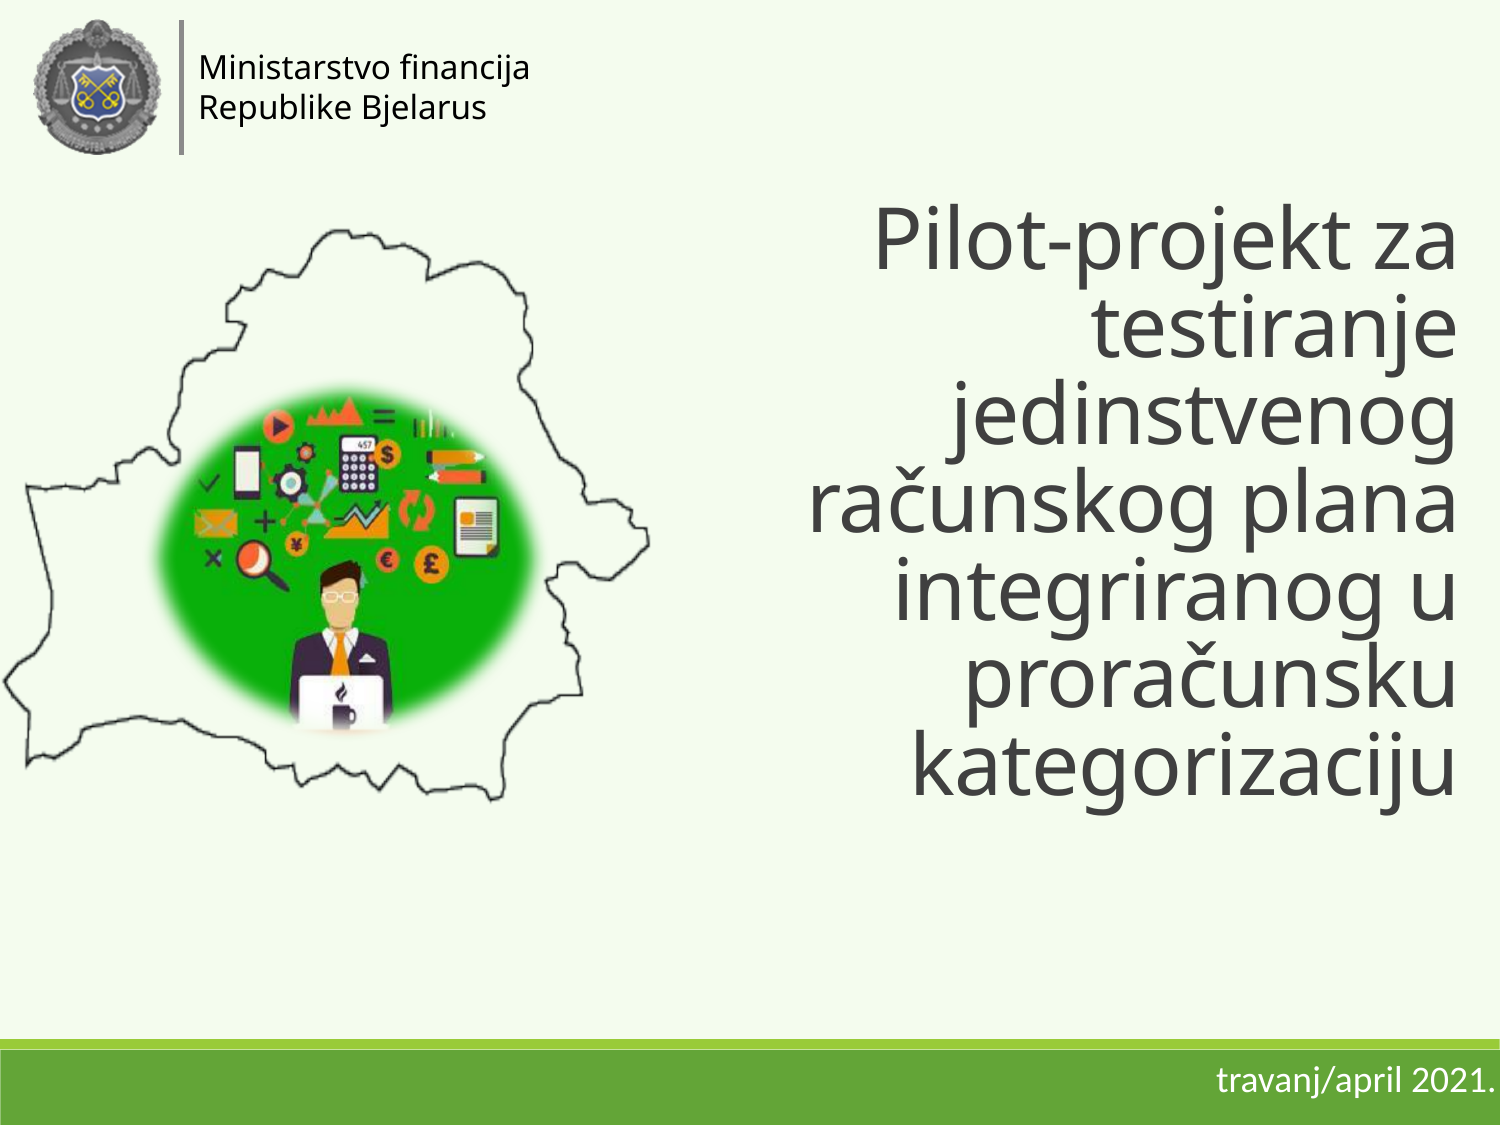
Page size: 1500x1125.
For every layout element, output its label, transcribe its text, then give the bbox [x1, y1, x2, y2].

picture [32, 19, 180, 156]
text_box travanj/april 2021. [1182, 1051, 1500, 1104]
title Pilot-projekt za testiranje jedinstvenog računskog plana integriranog u proračunsku kategorizaciju [693, 188, 1475, 821]
picture [0, 188, 686, 842]
text_box Ministarstvo financija Republike Bjelarus [193, 39, 615, 134]
